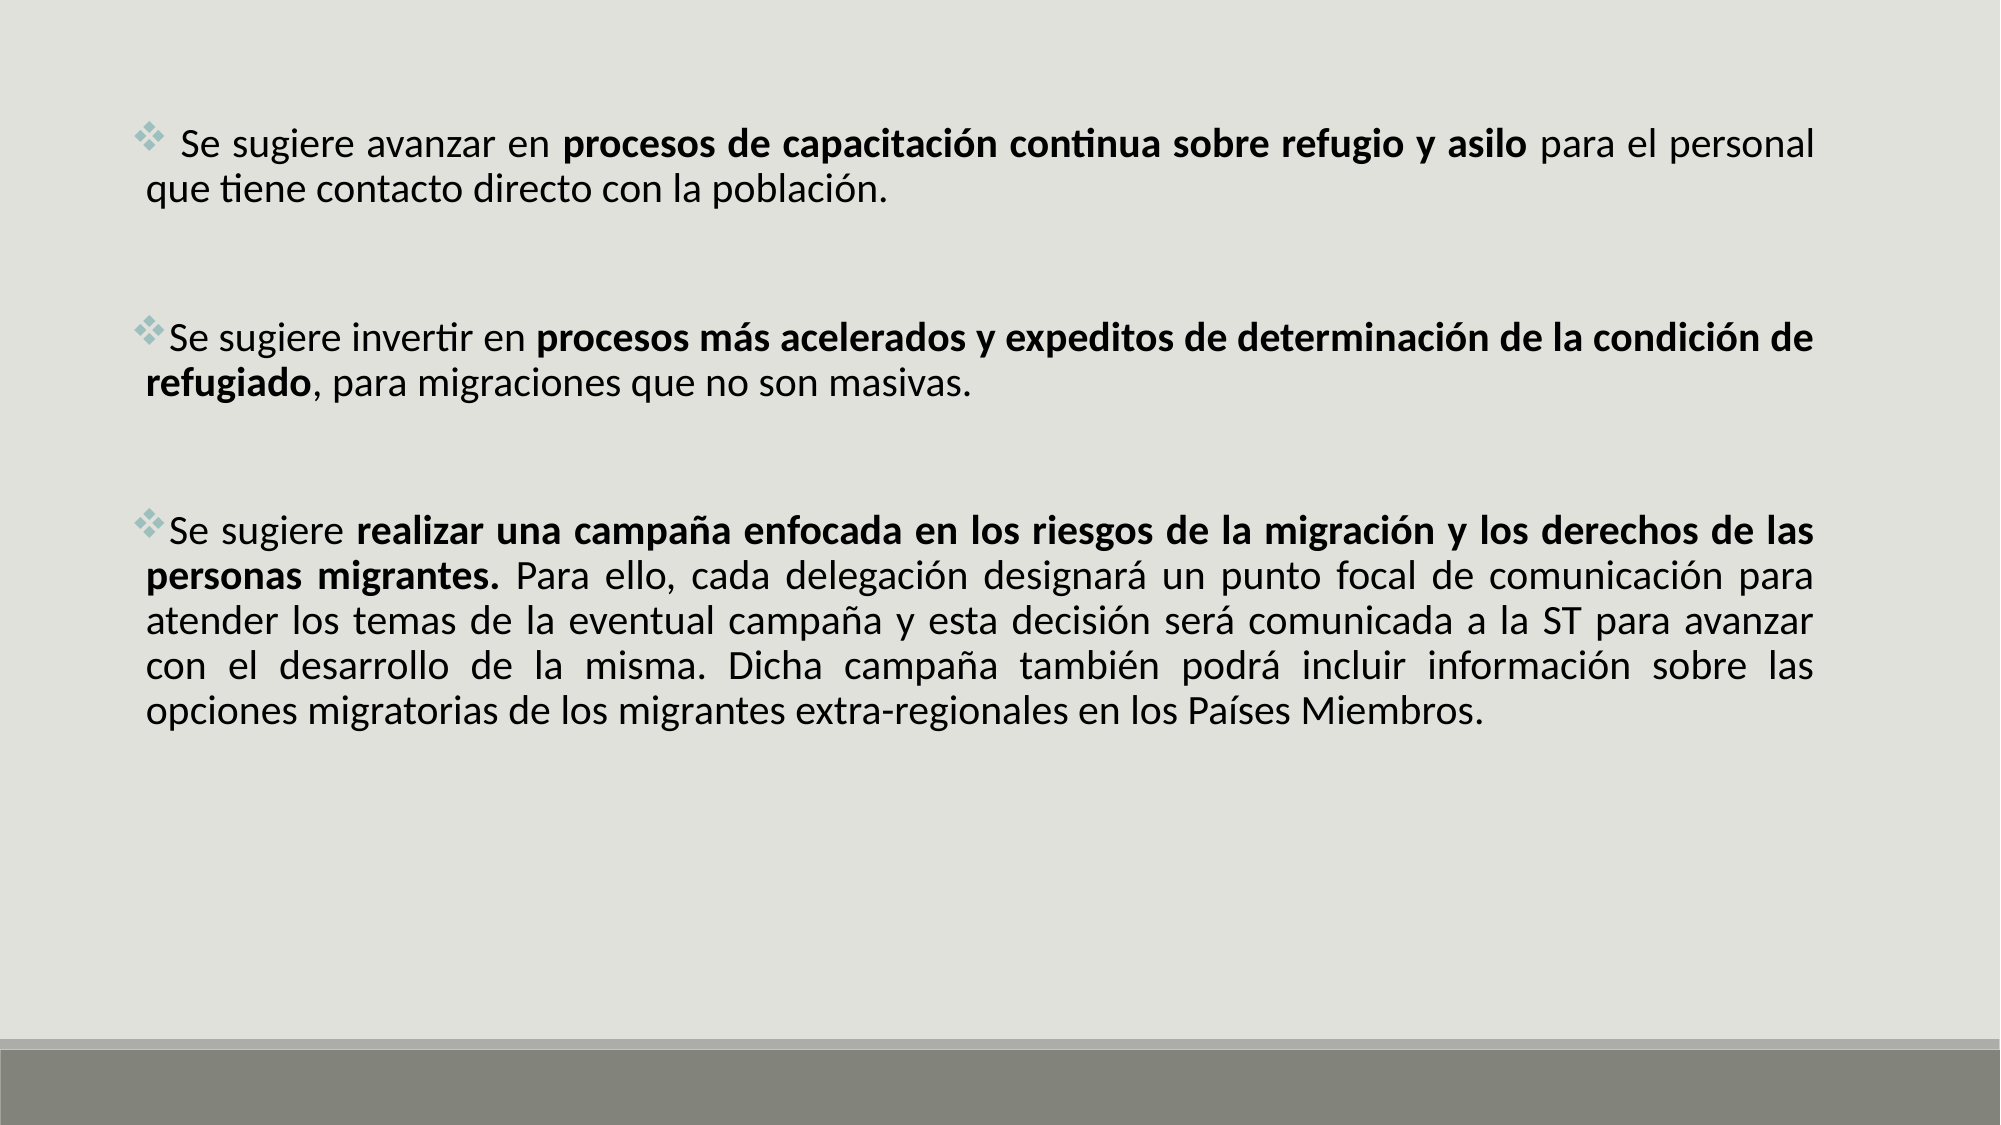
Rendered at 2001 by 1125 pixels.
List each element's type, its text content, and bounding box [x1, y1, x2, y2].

text_box [92, 82, 1830, 963]
text_box Se sugiere avanzar en procesos de capacitación continua sobre refugio y asilo para el personal que tiene contacto directo con la población. Se sugiere invertir en procesos más acelerados y expeditos de determinación de la condición de refugiado, para migraciones que no son masivas. Se sugiere realizar una campaña enfocada en los riesgos de la migración y los derechos de las personas migrantes. Para ello, cada delegación designará un punto focal de comunicación para atender los temas de la eventual campaña y esta decisión será comunicada a la ST para avanzar con el desarrollo de la misma. Dicha campaña también podrá incluir información sobre las opciones migratorias de los migrantes extra-regionales en los Países Miembros. [116, 114, 1830, 963]
